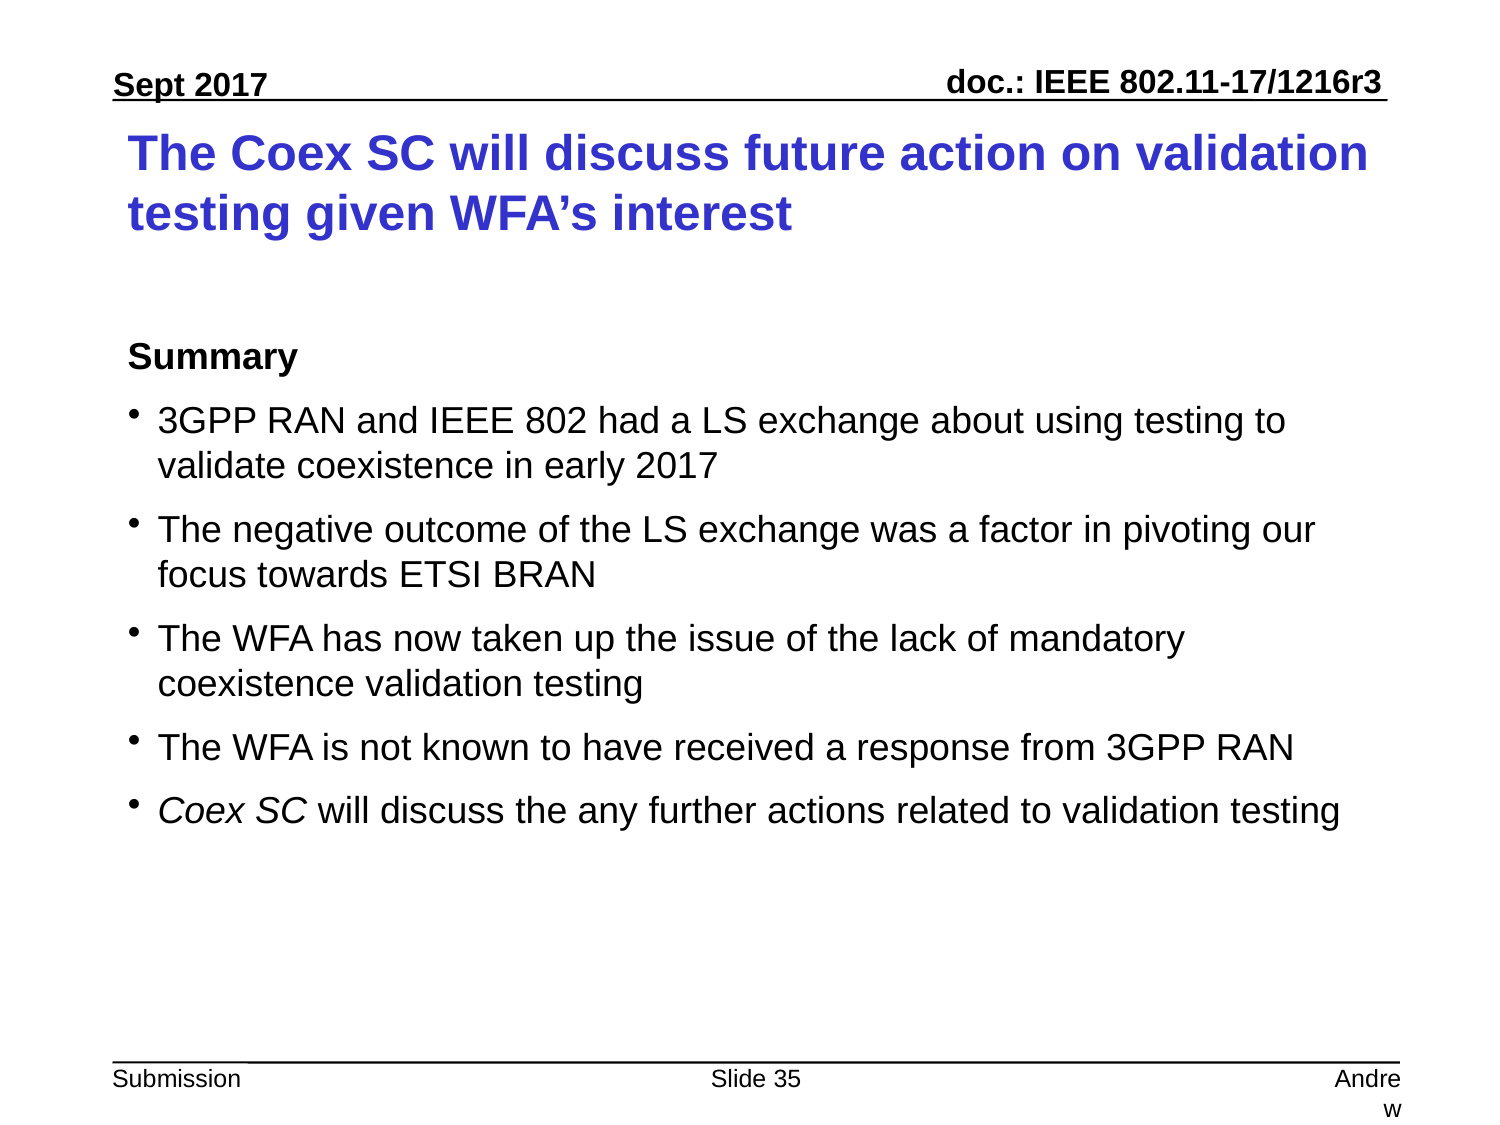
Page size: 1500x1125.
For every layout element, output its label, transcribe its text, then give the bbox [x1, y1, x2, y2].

slide_number Slide 35 [709, 1061, 803, 1093]
footer Andrew Myles, Cisco [1320, 1061, 1402, 1093]
title The Coex SC will discuss future action on validation testing given WFA’s interest [112, 112, 1388, 288]
list Summary 3GPP RAN and IEEE 802 had a LS exchange about using testing to validate coexistence in early 2017 The negative outcome of the LS exchange was a factor in pivoting our focus towards ETSI BRAN The WFA has now taken up the issue of the lack of mandatory coexistence validation testing The WFA is not known to have received a response from 3GPP RAN Coex SC will discuss the any further actions related to validation testing [112, 324, 1388, 1000]
